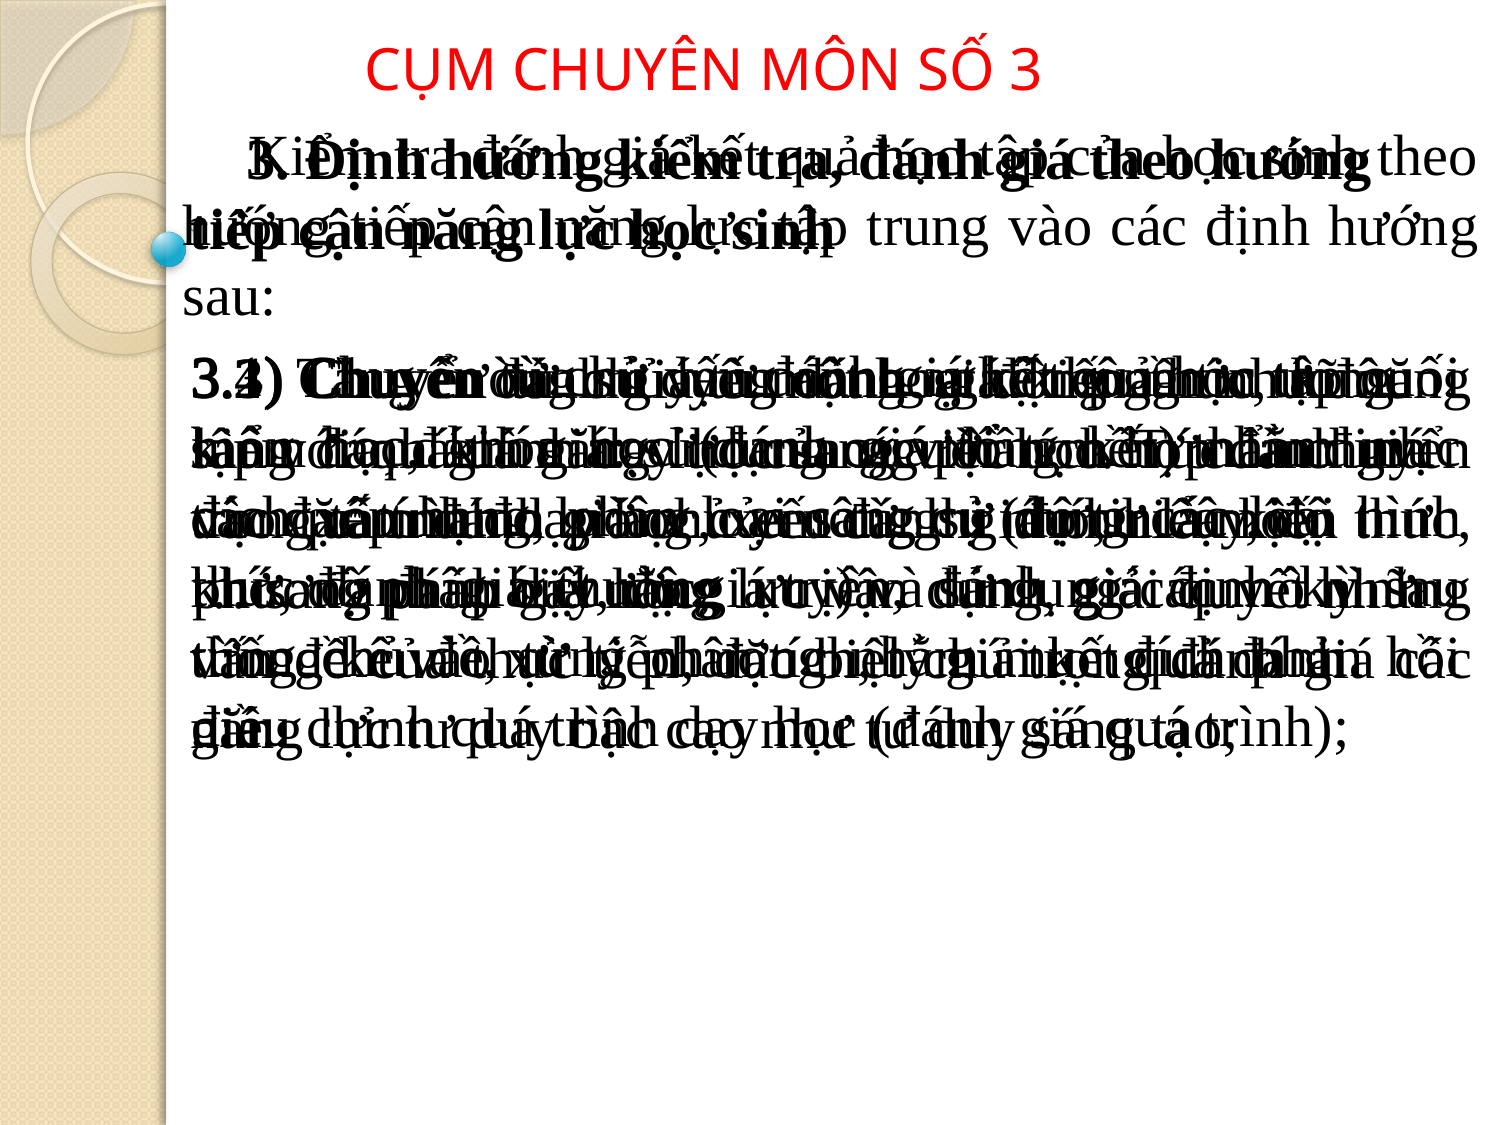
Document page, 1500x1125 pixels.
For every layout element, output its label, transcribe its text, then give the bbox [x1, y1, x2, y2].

text_box 3.2) Chuyển từ chủ yếu đánh giá kiến thức, kĩ năng sang đánh giá năng lực của người học. Tức là chuyển trọng tâm đánh giá chủ yếu từ ghi nhớ, hiểu kiến thức, … sang đánh giá năng lực vận dụng, giải quyết những vấn đề của thực tiễn, đặc biệt chú trọng đánh giá các năng lực tư duy bậc cao như tư duy sáng tạo; [175, 332, 1488, 813]
text_box CỤM CHUYÊN MÔN SỐ 3 [349, 24, 1088, 110]
text_box Kiểm tra đánh giá kết quả học tập của học sinh theo hướng tiếp cận năng lực tập trung vào các định hướng sau: [168, 110, 1494, 335]
text_box 3.4) Tăng cường sử dụng công nghệ thông tin trong kiểm tra, đánh giá: sử dụng các phần mềm thẩm định các đặc tính đo lường của công cụ (độ tin cậy, độ khó, độ phân biệt, độ giá trị) và sử dụng các mô hình thống kê vào xử lý phân tích, lý giải kết quả đánh giá. [175, 331, 1451, 767]
